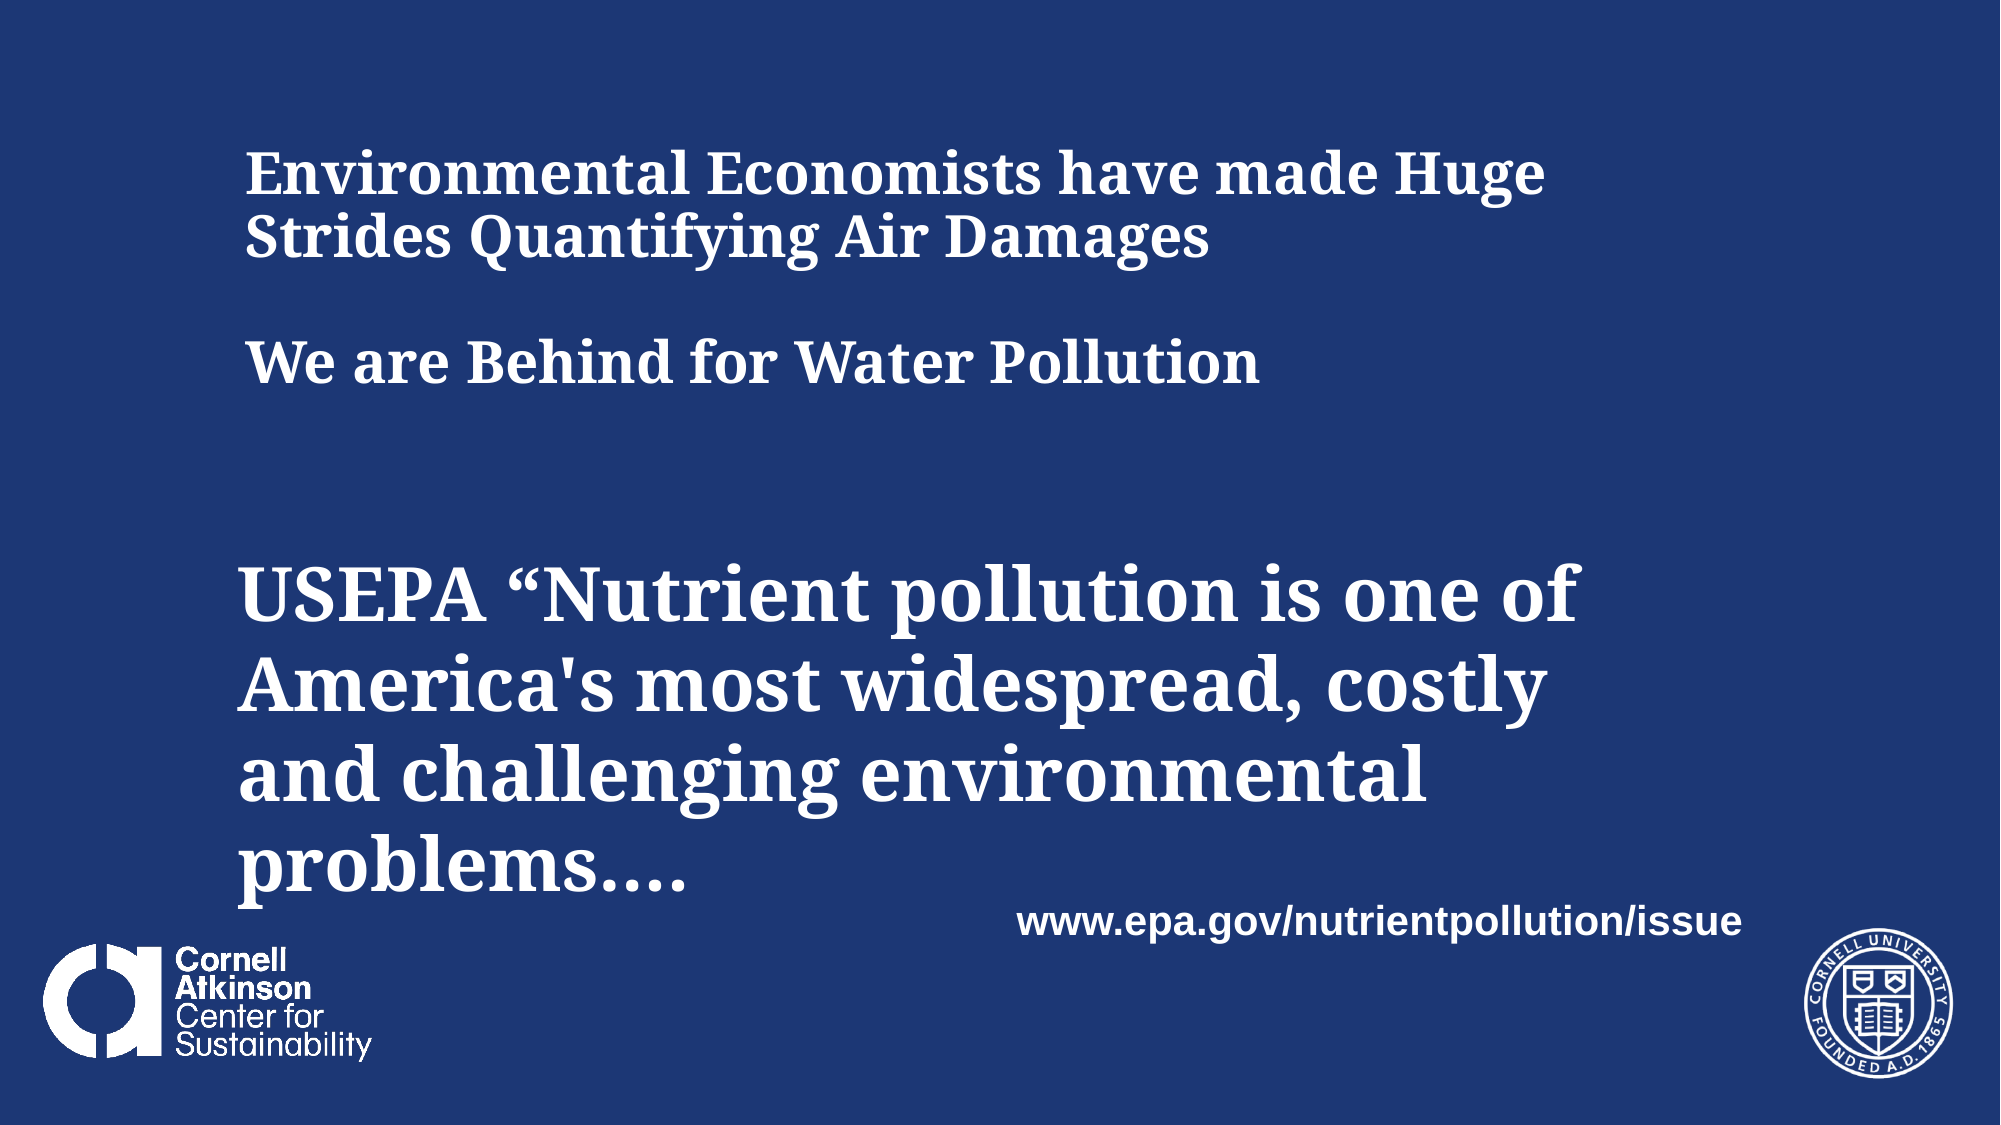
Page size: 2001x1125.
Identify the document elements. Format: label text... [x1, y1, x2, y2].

title Environmental Economists have made Huge Strides Quantifying Air Damages We are Behind for Water Pollution [229, 136, 1779, 540]
list www.epa.gov/nutrientpollution/issue [1642, 892, 1828, 942]
picture [1804, 928, 1955, 1079]
text_box USEPA “Nutrient pollution is one of America's most widespread, costly and challenging environmental problems…. [222, 538, 1642, 959]
picture [43, 944, 372, 1062]
